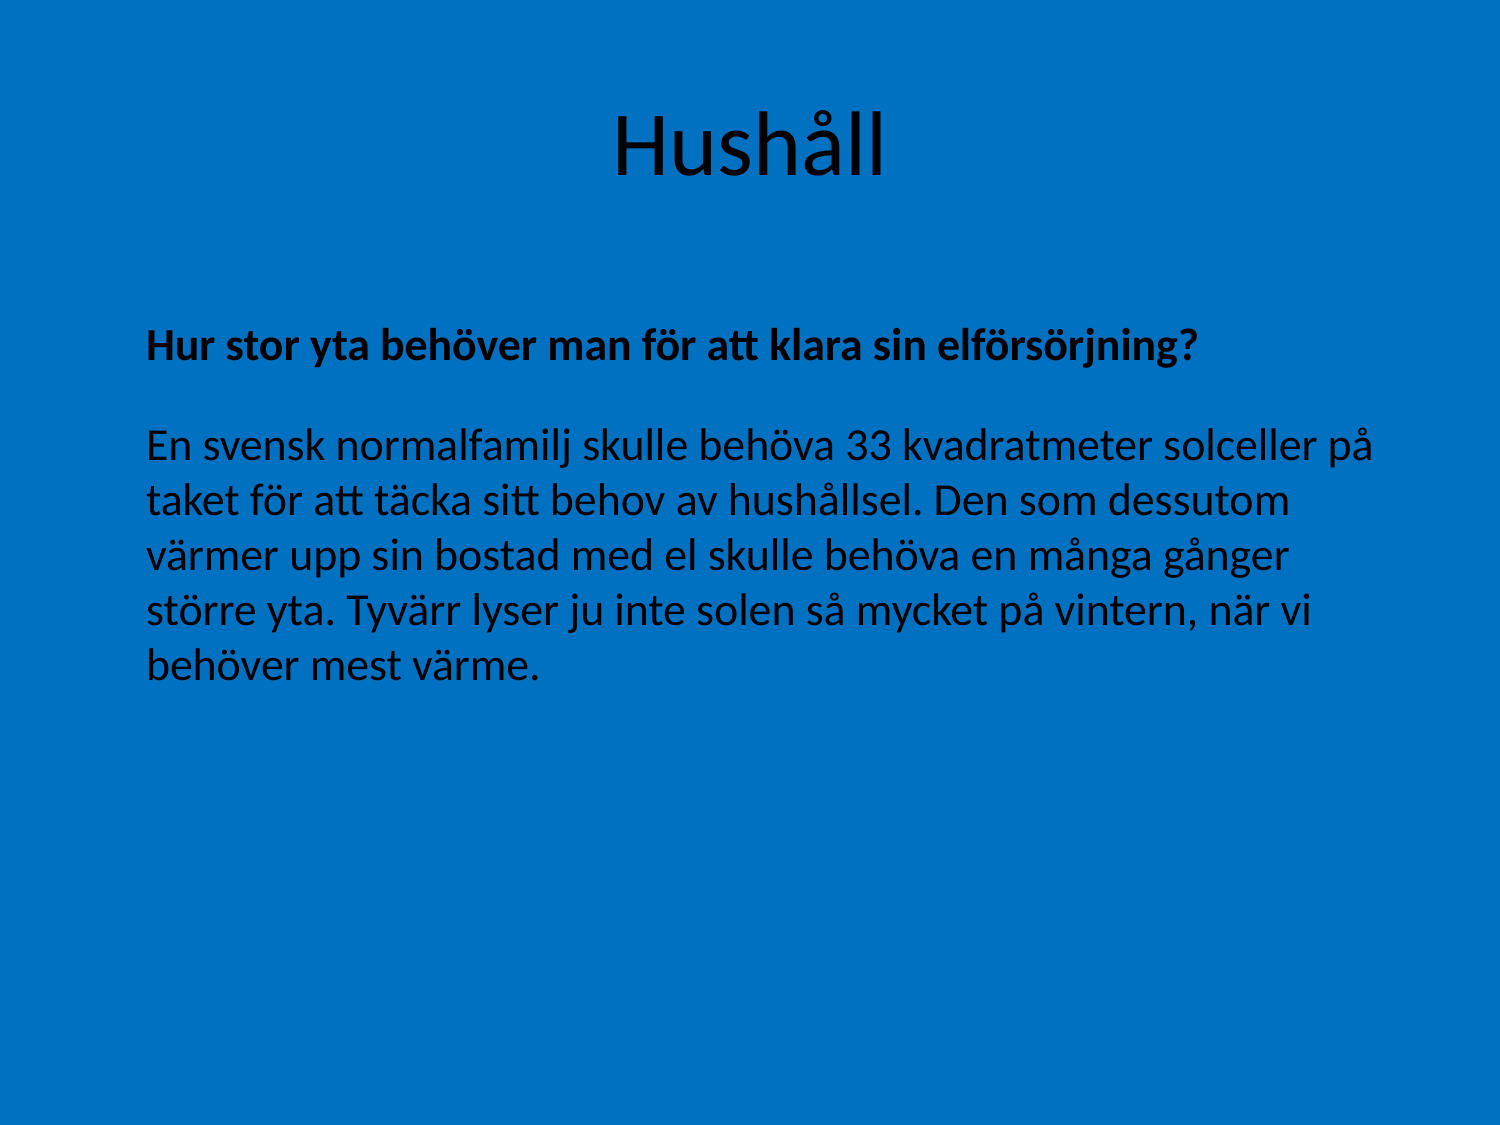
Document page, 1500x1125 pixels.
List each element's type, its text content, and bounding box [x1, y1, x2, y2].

text_box Hur stor yta behöver man för att klara sin elförsörjning? En svensk normalfamilj skulle behöva 33 kvadratmeter solceller på taket för att täcka sitt behov av hushållsel. Den som dessutom värmer upp sin bostad med el skulle behöva en många gånger större yta. Tyvärr lyser ju inte solen så mycket på vintern, när vi behöver mest värme. [75, 262, 1425, 1005]
text_box Hushåll [75, 45, 1425, 233]
